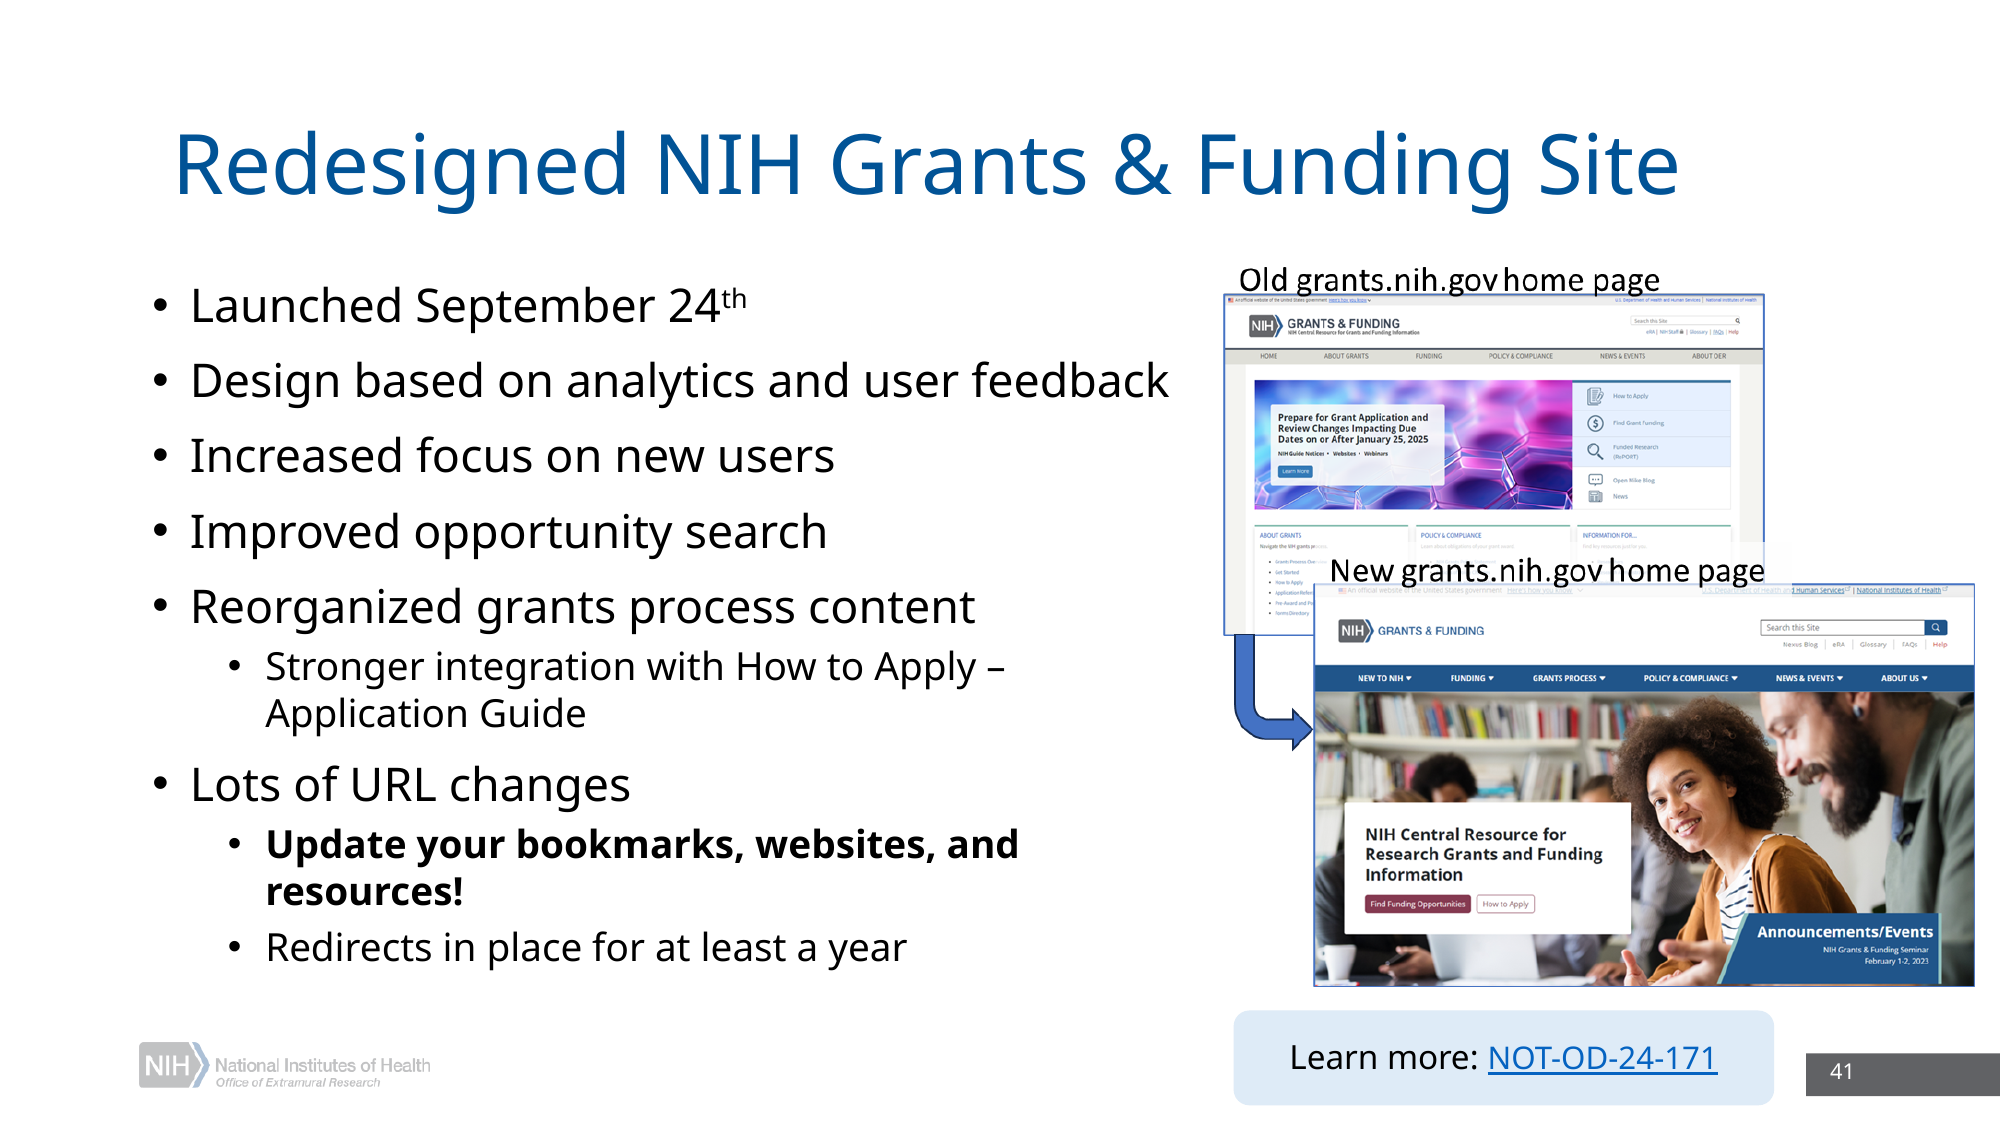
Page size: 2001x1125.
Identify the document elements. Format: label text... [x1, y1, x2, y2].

slide_number 41 [1419, 1042, 1870, 1103]
picture [1217, 246, 1975, 987]
picture [139, 1042, 430, 1088]
title Redesigned NIH Grants & Funding Site [157, 58, 1883, 246]
text_box Learn more: NOT-OD-24-171 [1233, 1010, 1775, 1106]
list Launched September 24th Design based on analytics and user feedback Increased focus on new users Improved opportunity search Reorganized grants process content Stronger integration with How to Apply – Application Guide Lots of URL changes Update your bookmarks, websites, and resources! Redirects in place for at least a year [137, 212, 1218, 987]
